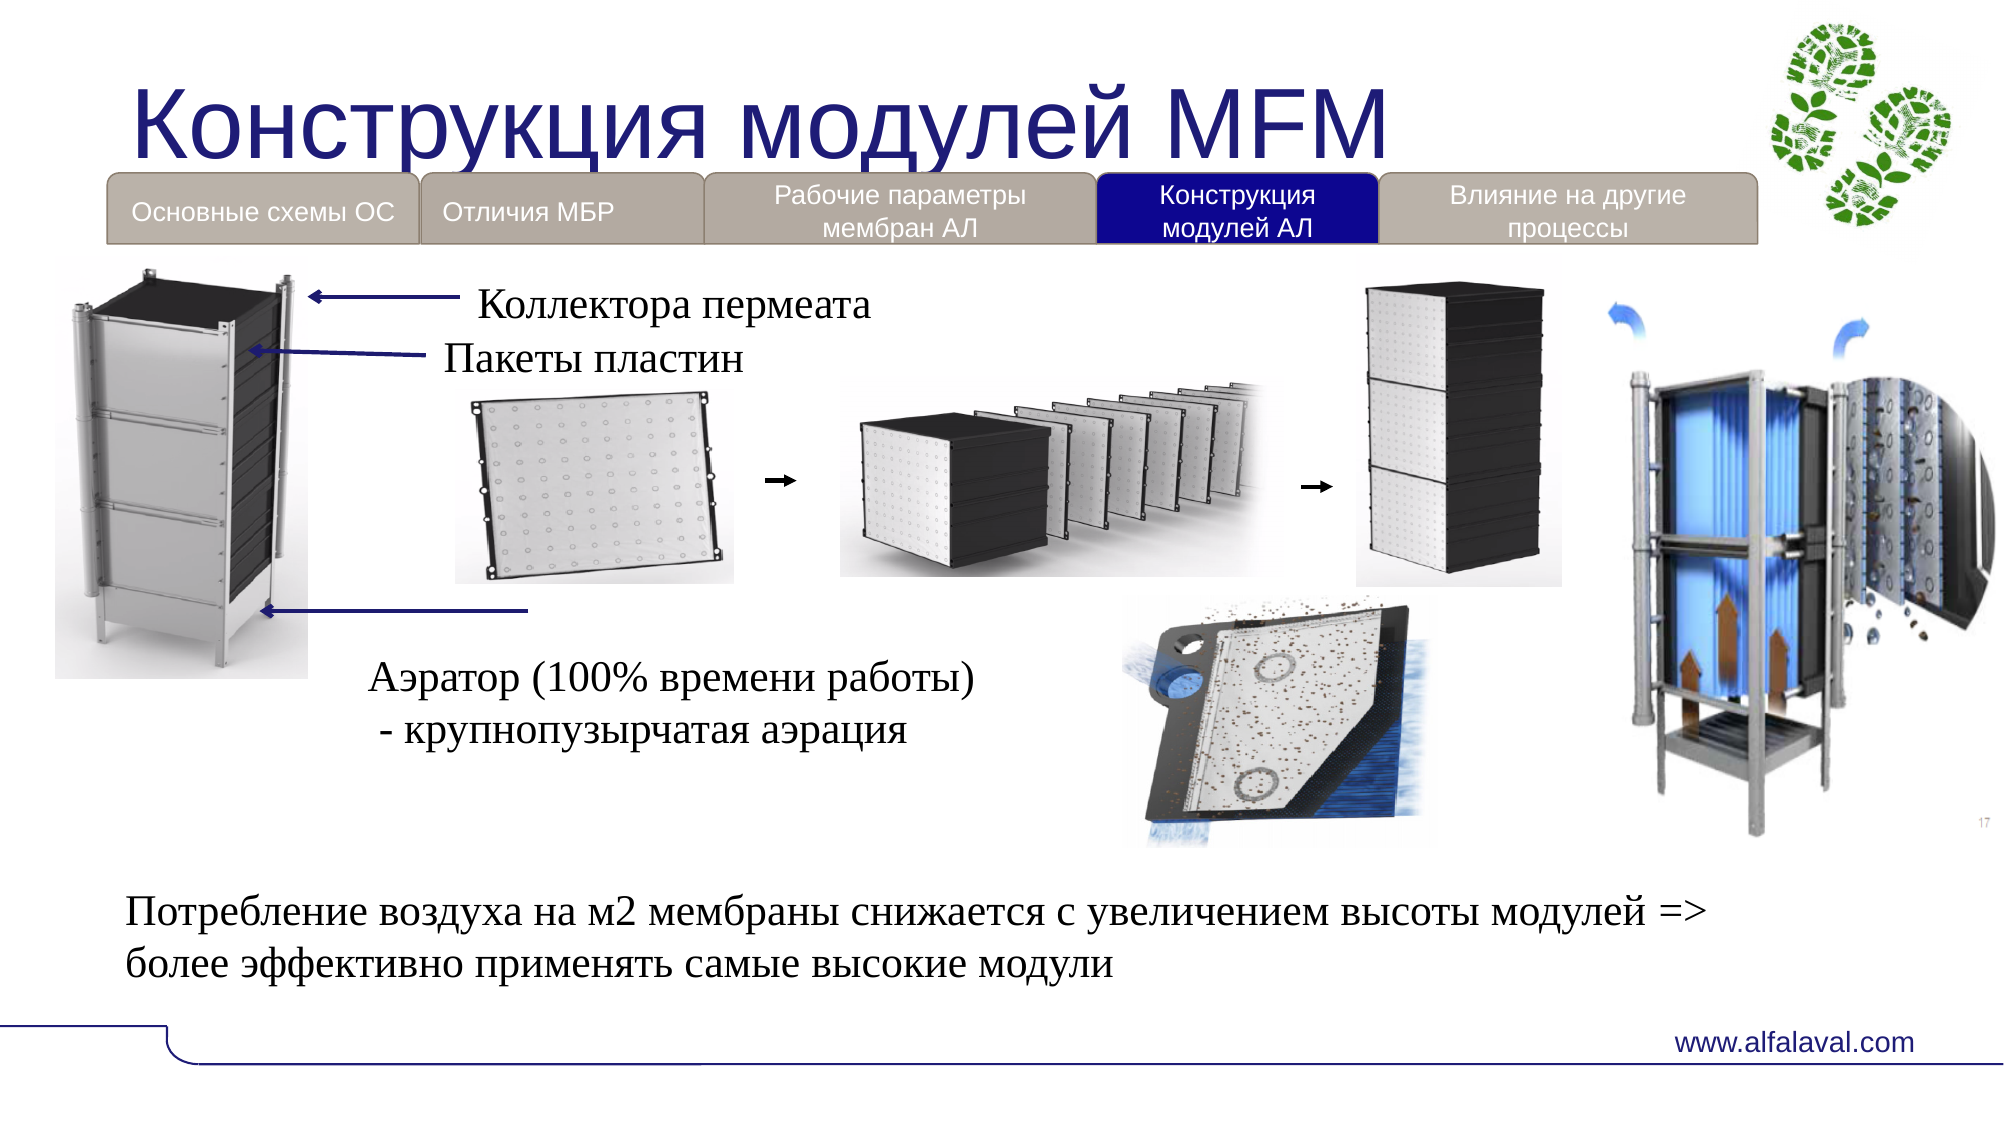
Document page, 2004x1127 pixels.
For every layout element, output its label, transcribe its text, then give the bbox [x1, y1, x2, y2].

text_box Основные схемы ОС [107, 172, 420, 244]
picture [455, 389, 734, 584]
picture [1121, 595, 1438, 848]
text_box Аэратор (100% времени работы) - крупнопузырчатая аэрация [349, 638, 1116, 762]
picture [1599, 296, 2004, 844]
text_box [247, 350, 426, 356]
title Конструкция модулей MFM [130, 58, 1742, 198]
text_box Потребление воздуха на м2 мембраны снижается с увеличением высоты модулей => более эффективно применять самые высокие модули [107, 872, 1827, 996]
text_box Конструкция модулей АЛ [1096, 172, 1379, 244]
text_box Рабочие параметры мембран АЛ [704, 172, 1096, 244]
picture [1356, 253, 1562, 587]
picture [840, 376, 1284, 577]
text_box Влияние на другие процессы [1378, 172, 1756, 244]
text_box Отличия МБР [421, 172, 704, 244]
text_box Коллектора пермеата [459, 266, 1239, 337]
picture [54, 255, 308, 679]
picture [1742, 0, 1990, 264]
text_box Пакеты пластин [425, 320, 1166, 391]
